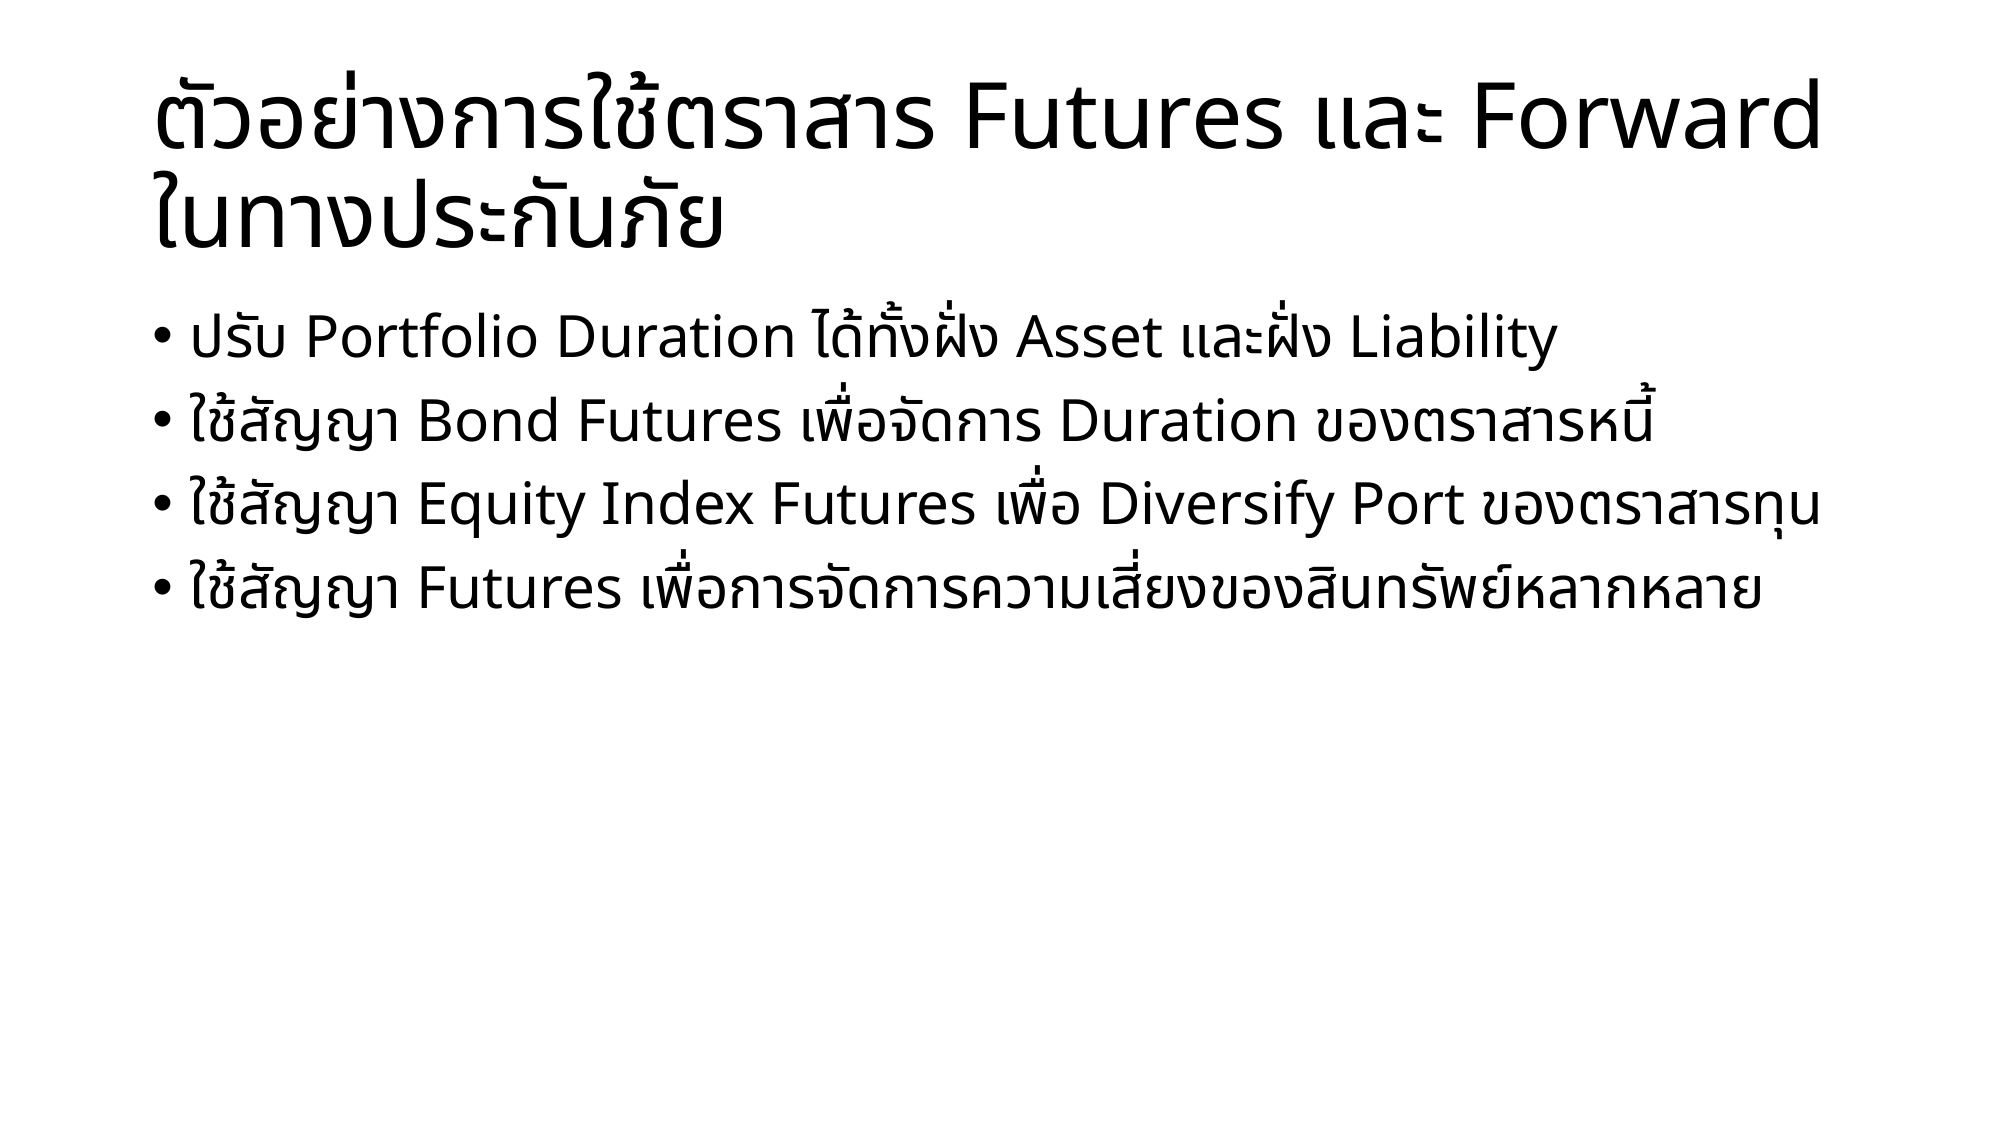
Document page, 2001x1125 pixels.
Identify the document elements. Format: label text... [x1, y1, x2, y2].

list ปรับ Portfolio Duration ได้ทั้งฝั่ง Asset และฝั่ง Liability ใช้สัญญา Bond Futures เพื่อจัดการ Duration ของตราสารหนี้ ใช้สัญญา Equity Index Futures เพื่อ Diversify Port ของตราสารทุน ใช้สัญญา Futures เพื่อการจัดการความเสี่ยงของสินทรัพย์หลากหลาย [137, 299, 1863, 1014]
title ตัวอย่างการใช้ตราสาร Futures และ Forward ในทางประกันภัย [137, 59, 1863, 278]
